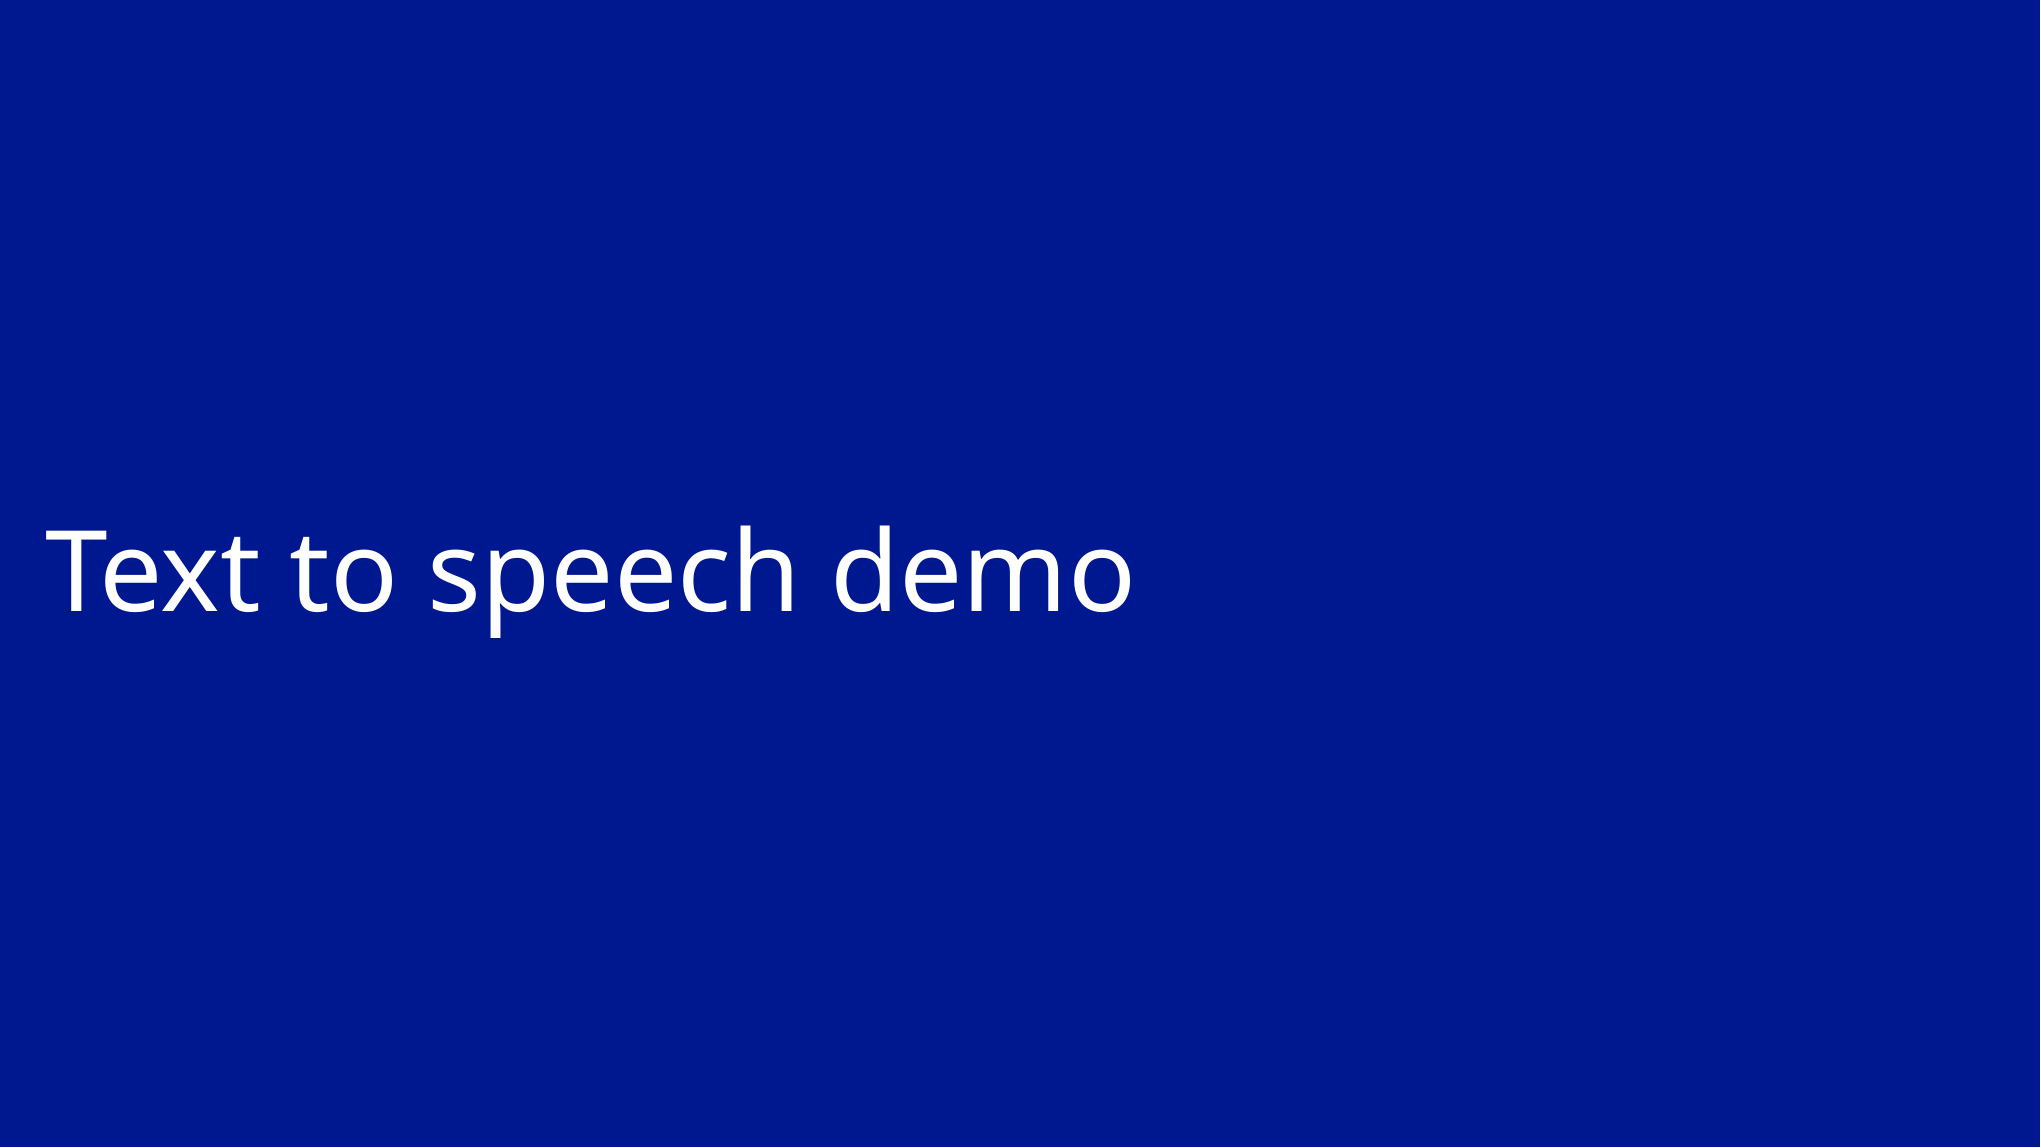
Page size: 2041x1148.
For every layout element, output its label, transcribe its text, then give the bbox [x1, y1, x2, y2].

title Text to speech demo [45, 498, 1996, 649]
